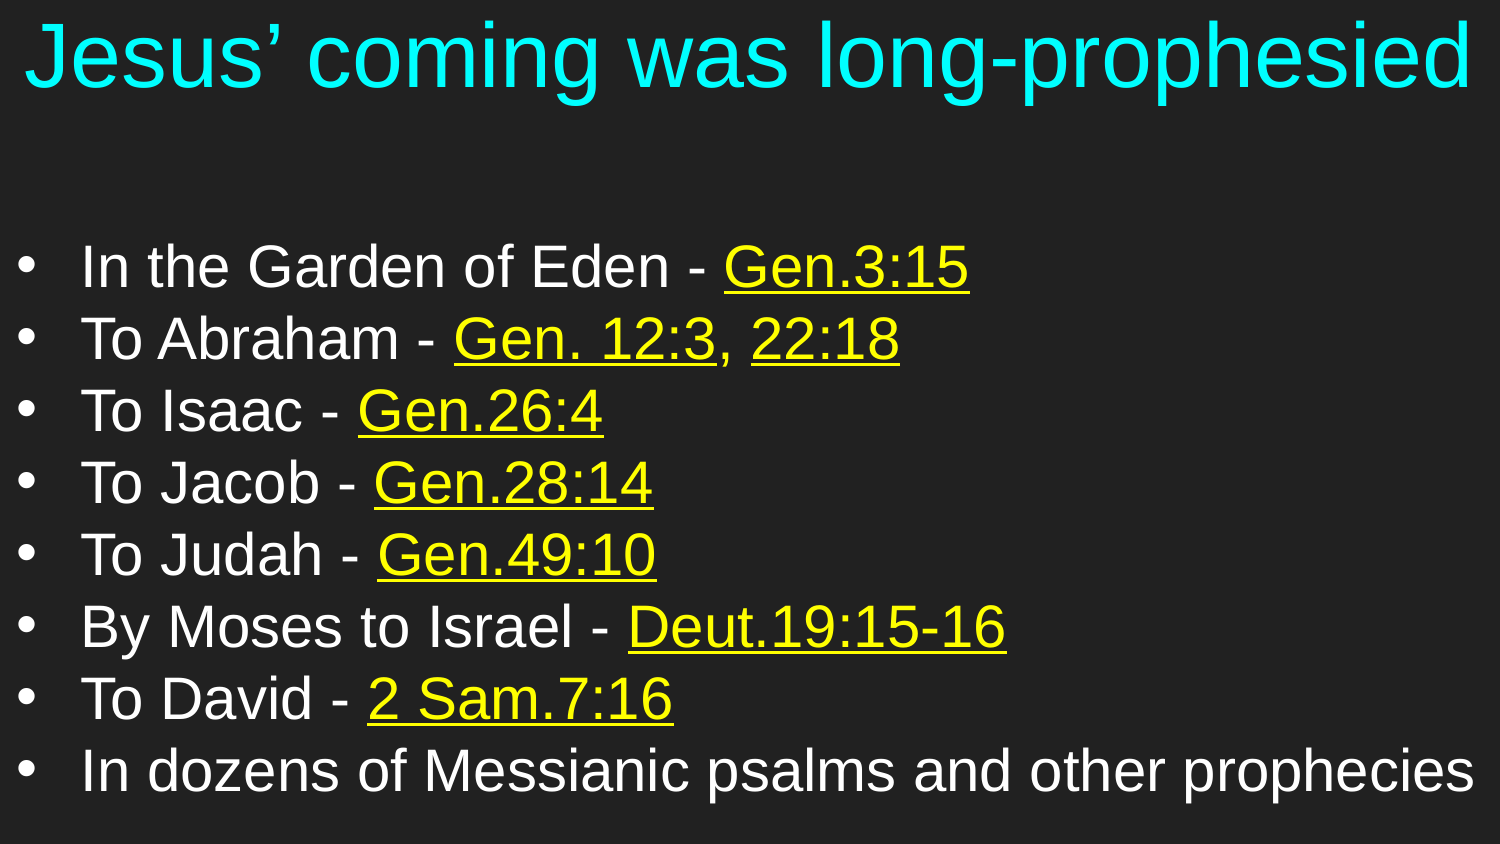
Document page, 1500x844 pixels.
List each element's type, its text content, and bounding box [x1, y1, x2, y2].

title Jesus’ coming was long-prophesied [0, 0, 1500, 103]
subtitle In the Garden of Eden - Gen.3:15 To Abraham - Gen. 12:3, 22:18 To Isaac - Gen.26:4 To Jacob - Gen.28:14 To Judah - Gen.49:10 By Moses to Israel - Deut.19:15-16 To David - 2 Sam.7:16 In dozens of Messianic psalms and other prophecies [0, 212, 1497, 844]
